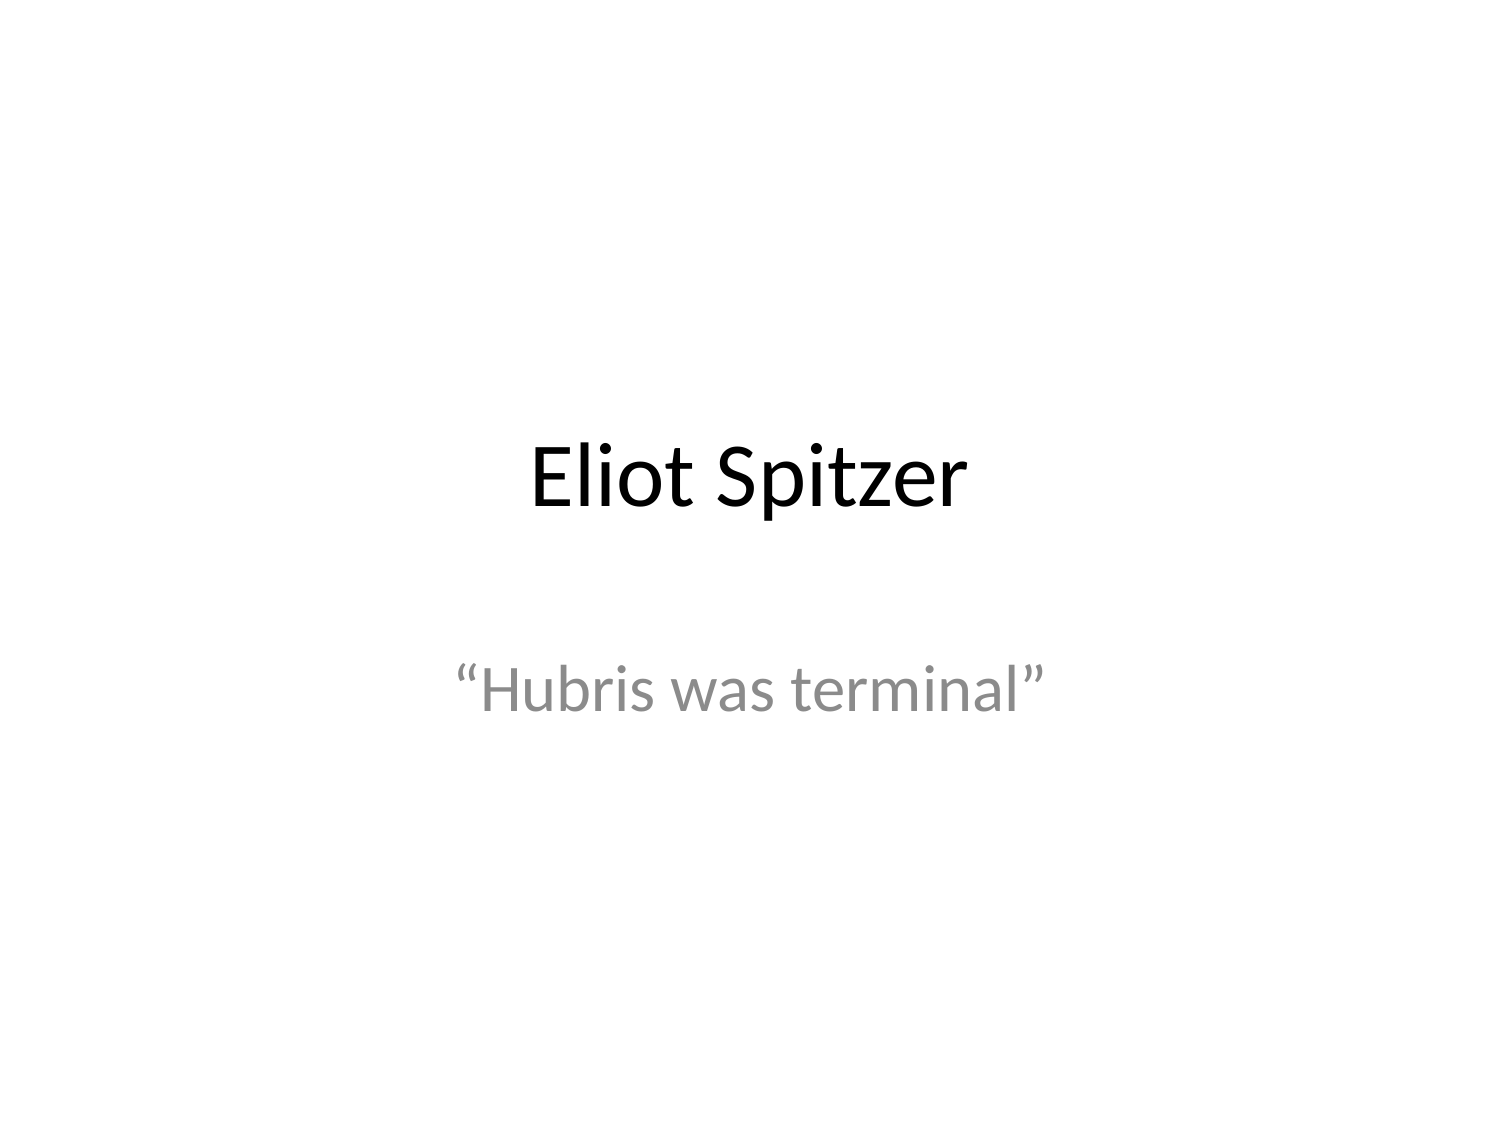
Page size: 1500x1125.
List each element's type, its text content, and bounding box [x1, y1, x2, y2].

title Eliot Spitzer [112, 349, 1388, 591]
subtitle “Hubris was terminal” [225, 637, 1275, 925]
